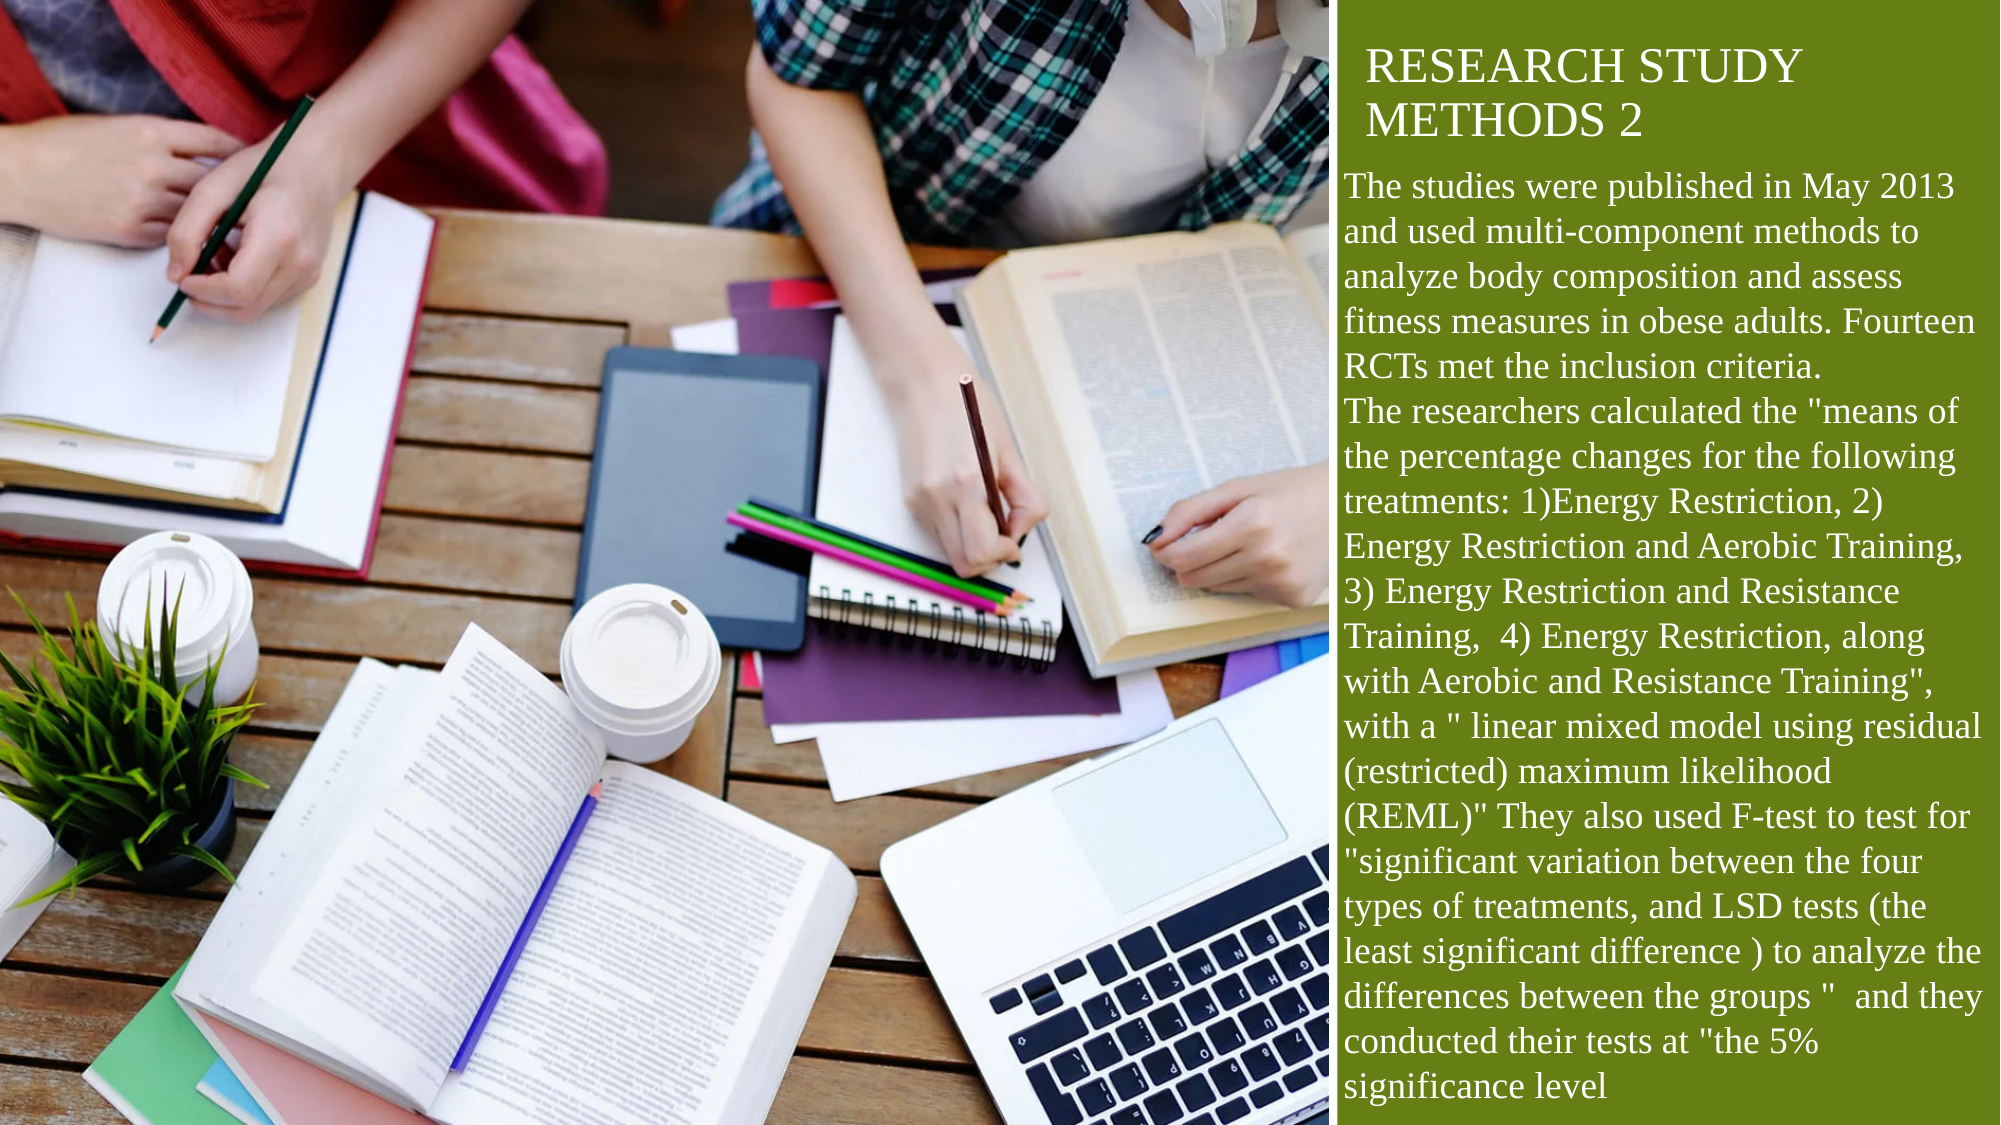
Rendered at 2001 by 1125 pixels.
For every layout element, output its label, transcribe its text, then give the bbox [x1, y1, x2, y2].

picture [0, 0, 1329, 1125]
title Research Study Methods 2 [1350, 0, 2000, 108]
text_box The studies were published in May 2013 and used multi-component methods to analyze body composition and assess fitness measures in obese adults. Fourteen RCTs met the inclusion criteria. The researchers calculated the "means of the percentage changes for the following treatments: 1)Energy Restriction, 2) Energy Restriction and Aerobic Training, 3) Energy Restriction and Resistance Training, 4) Energy Restriction, along with Aerobic and Resistance Training", with a " linear mixed model using residual (restricted) maximum likelihood (REML)" They also used F-test to test for "significant variation between the four types of treatments, and LSD tests (the least significant difference ) to analyze the differences between the groups " and they conducted their tests at "the 5% significance level [1329, 108, 2000, 1125]
